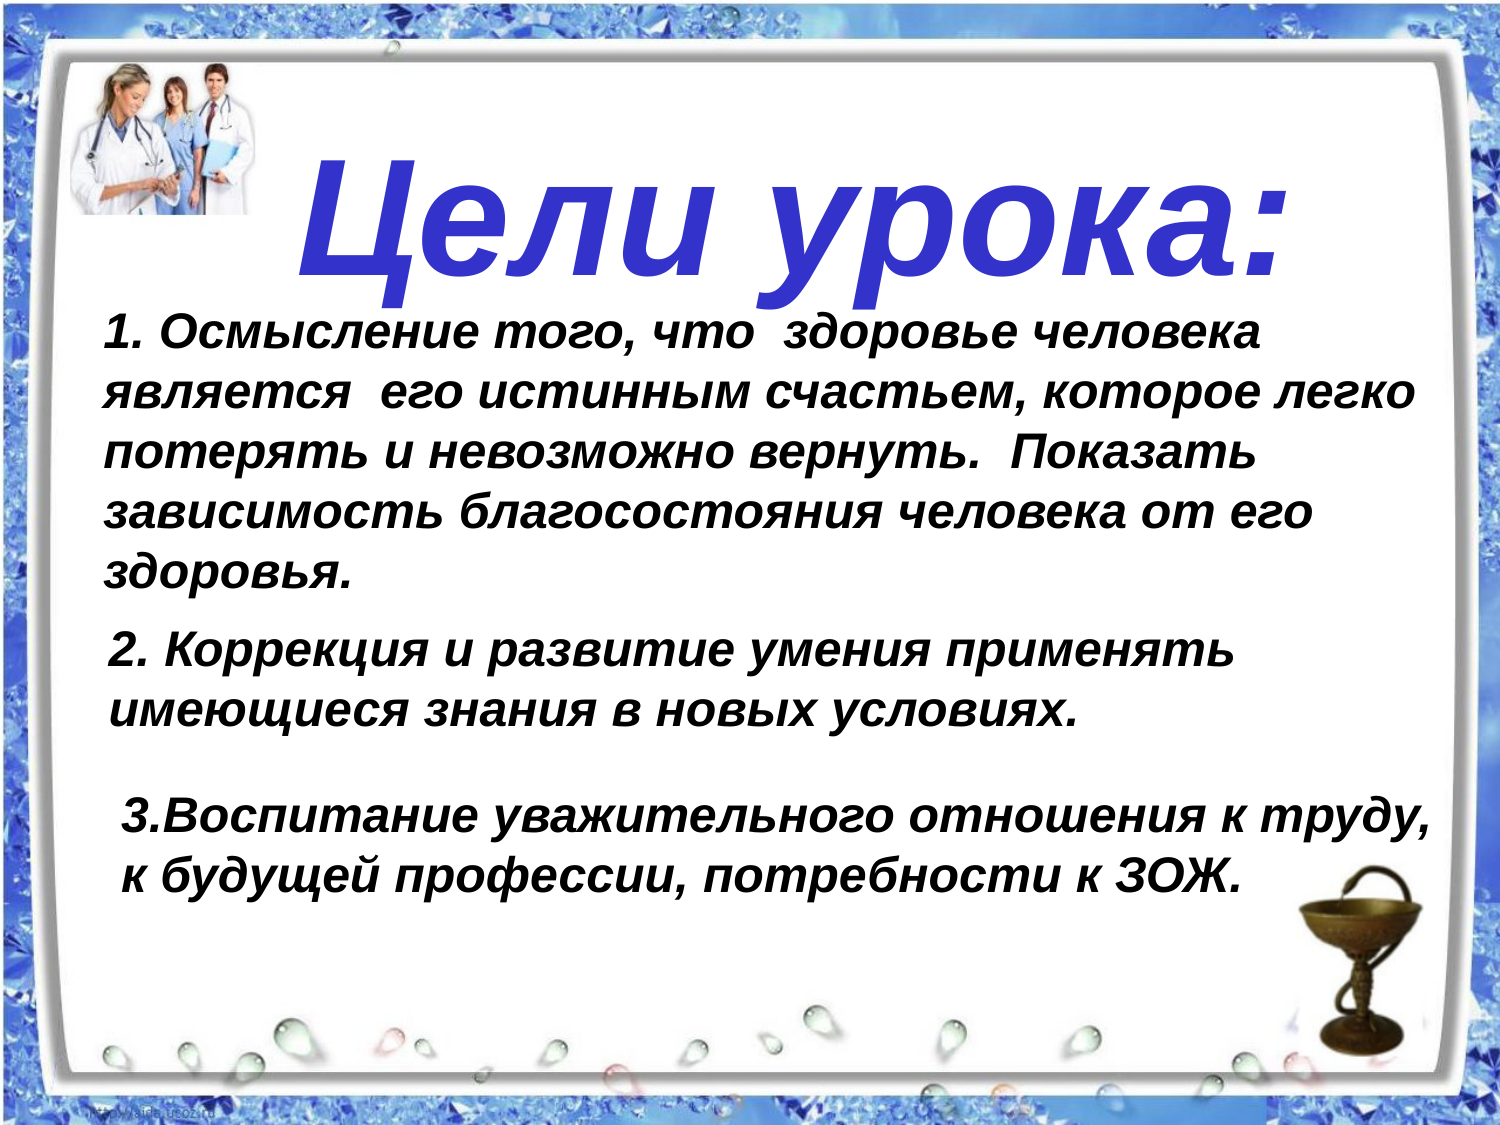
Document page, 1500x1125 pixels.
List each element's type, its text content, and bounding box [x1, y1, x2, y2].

text_box 1. Осмысление того, что здоровье человека является его истинным счастьем, которое легко потерять и невозможно вернуть. Показать зависимость благосостояния человека от его здоровья. [88, 290, 1447, 666]
text_box 2. Коррекция и развитие умения применять имеющиеся знания в новых условиях. [93, 609, 1266, 745]
text_box Цели урока: [281, 101, 1311, 290]
picture [0, 0, 1500, 1125]
text_box 3.Воспитание уважительного отношения к труду, к будущей профессии, потребности к ЗОЖ. [106, 774, 1448, 910]
